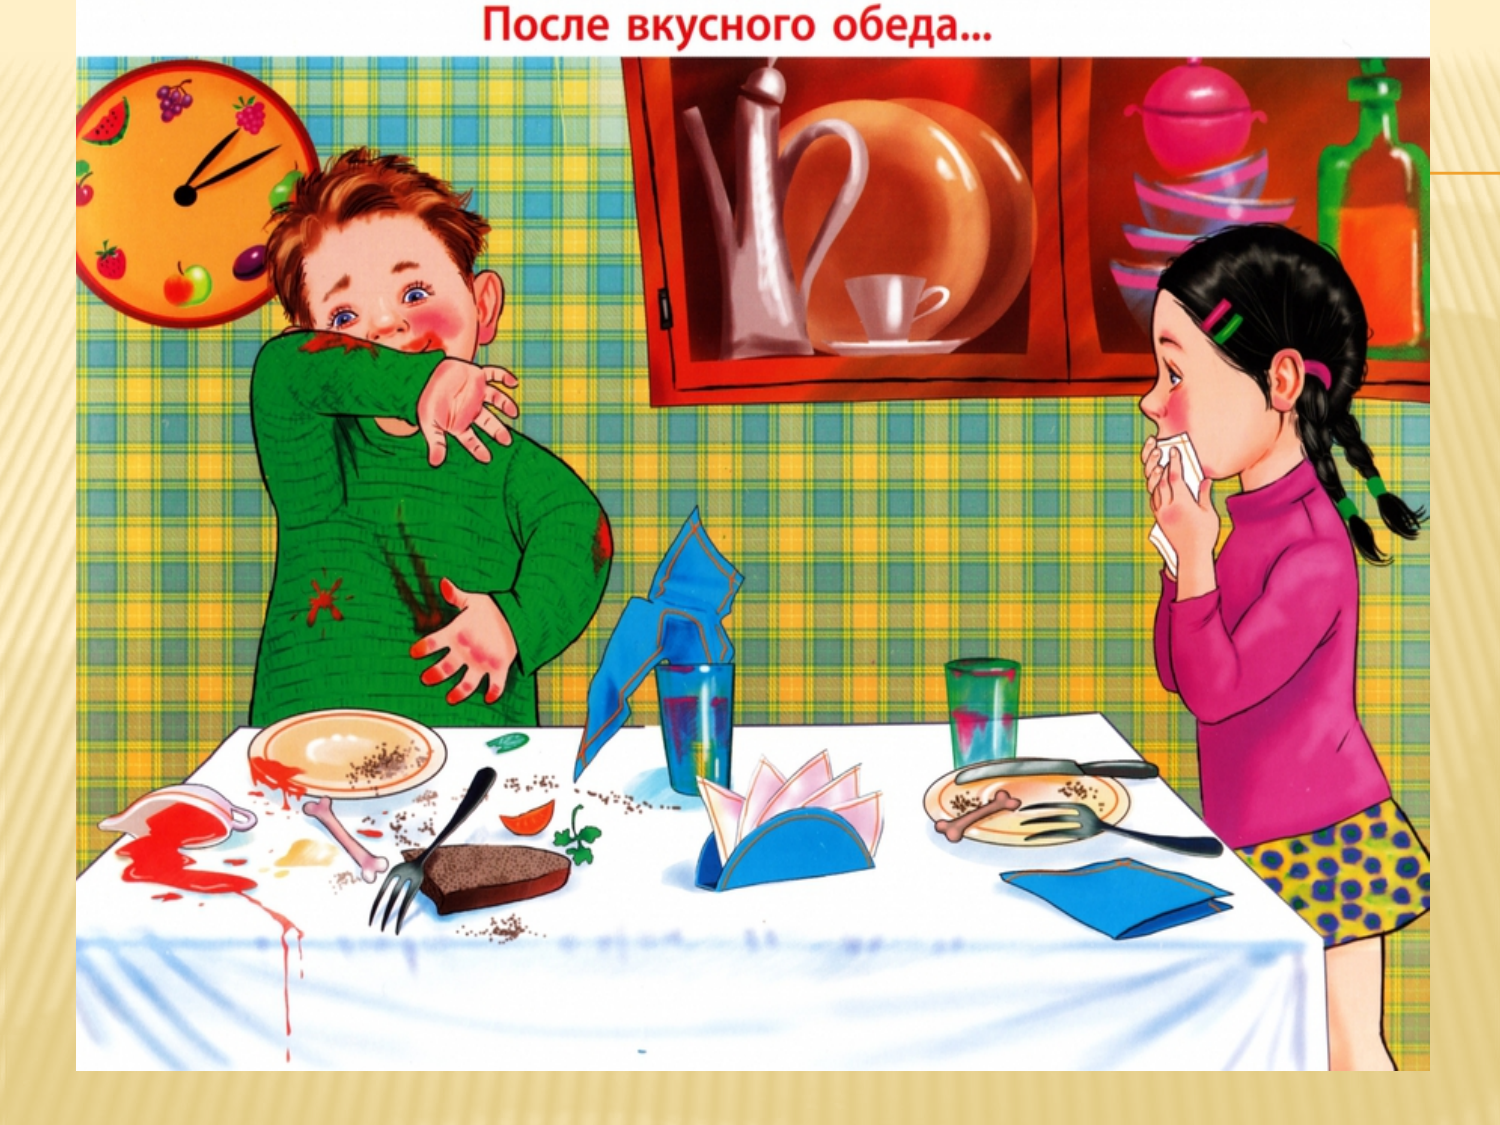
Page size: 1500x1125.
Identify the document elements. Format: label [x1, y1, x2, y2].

list [76, 0, 1430, 1071]
